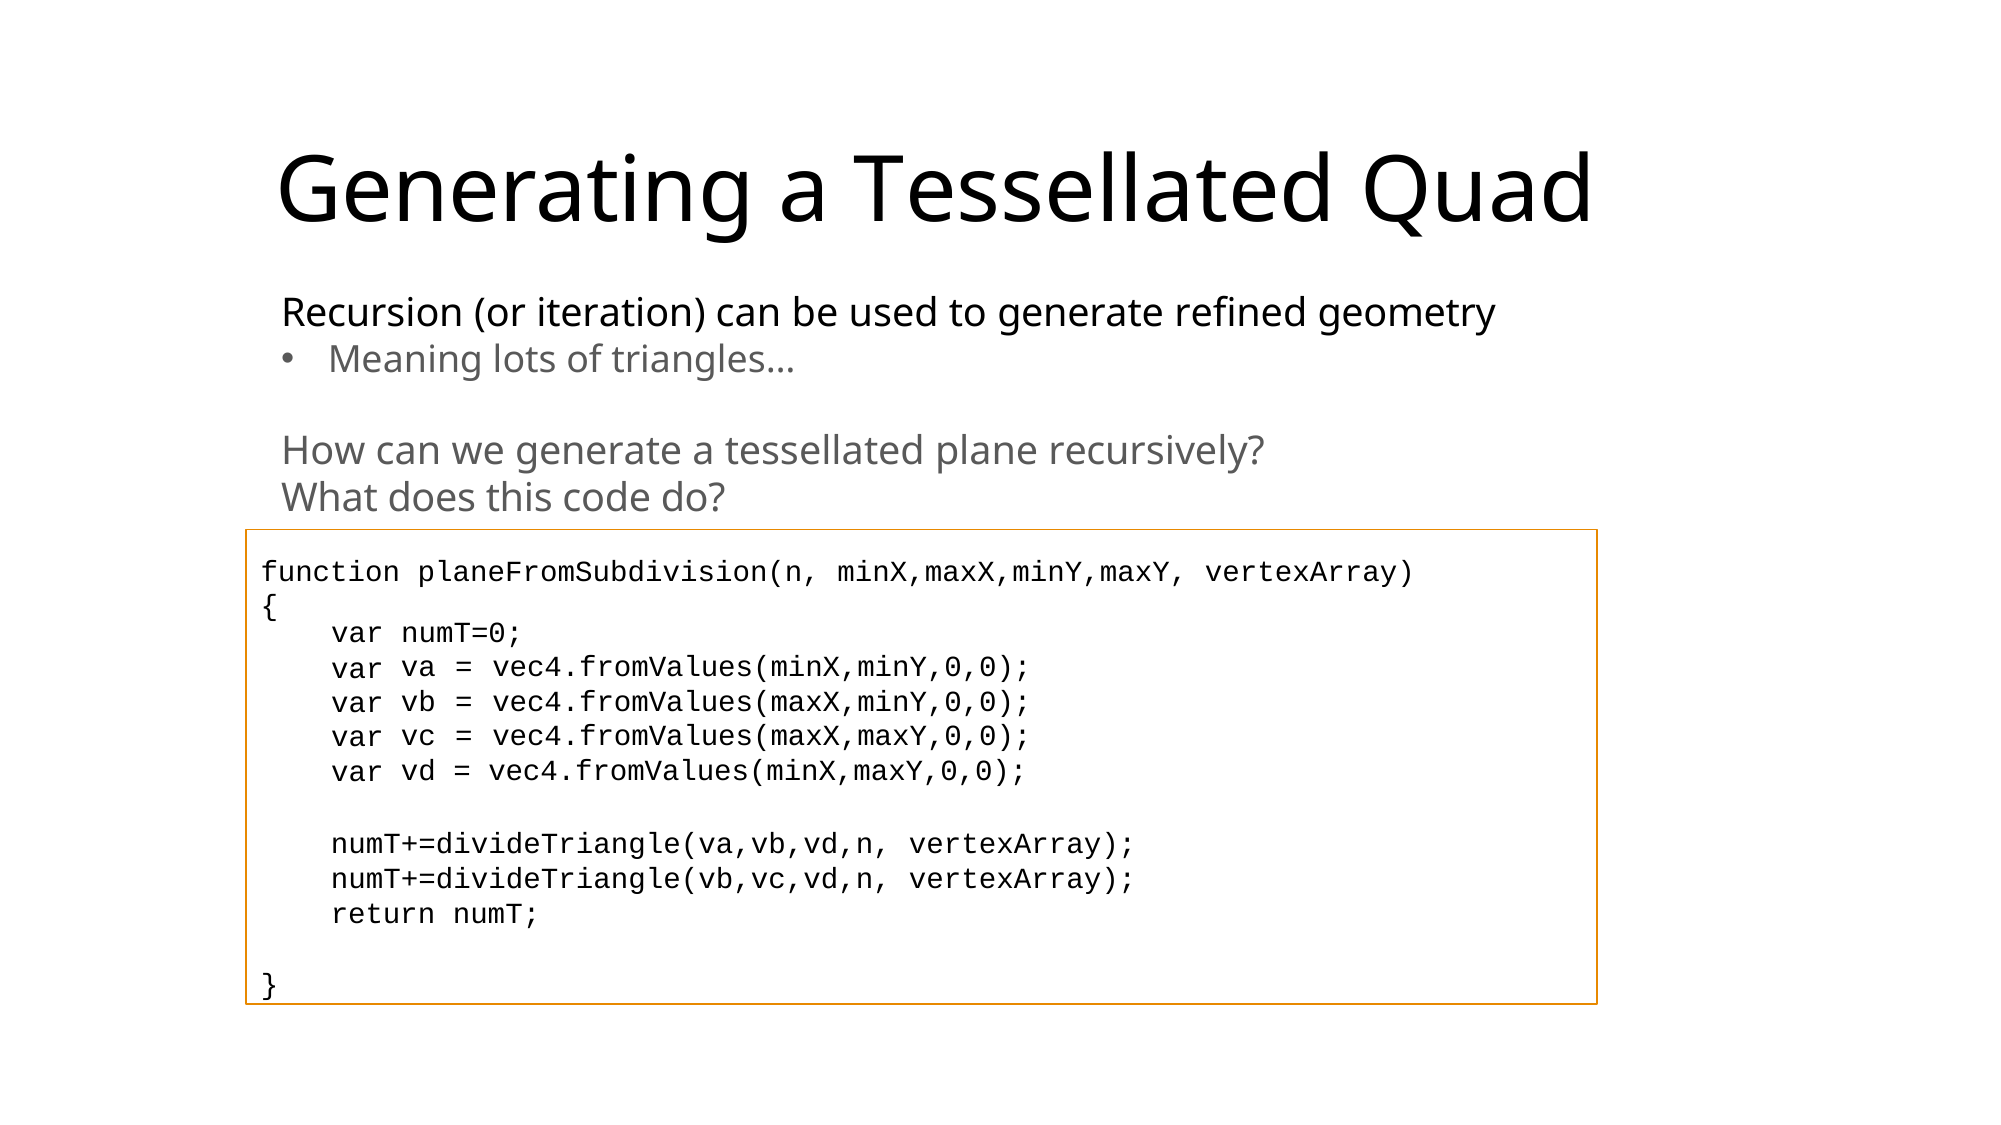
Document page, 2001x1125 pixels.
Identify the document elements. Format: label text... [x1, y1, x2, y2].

text_box [245, 593, 1597, 1005]
title Generating a Tessellated Quad [245, 90, 1709, 279]
text_box function planeFromSubdivision(n, minX,maxX,minY,maxY, vertexArray) { [208, 545, 1531, 629]
text_box Recursion (or iteration) can be used to generate refined geometry Meaning lots of triangles… How can we generate a tessellated plane recursively? What does this code do? [279, 287, 1612, 593]
text_box numT+=divideTriangle(va,vb,vd,n, vertexArray); numT+=divideTriangle(vb,vc,vd,n, vertexArray); return numT; } [260, 823, 1136, 1000]
text_box [245, 529, 279, 545]
text_box va = vec4.fromValues(minX,minY,0,0); vb = vec4.fromValues(maxX,minY,0,0); vc = vec4.fromValues(maxX,maxY,0,0); vd = vec4.fromValues(minX,maxY,0,0); [400, 648, 1031, 788]
text_box var numT=0; var var var var [330, 629, 524, 788]
